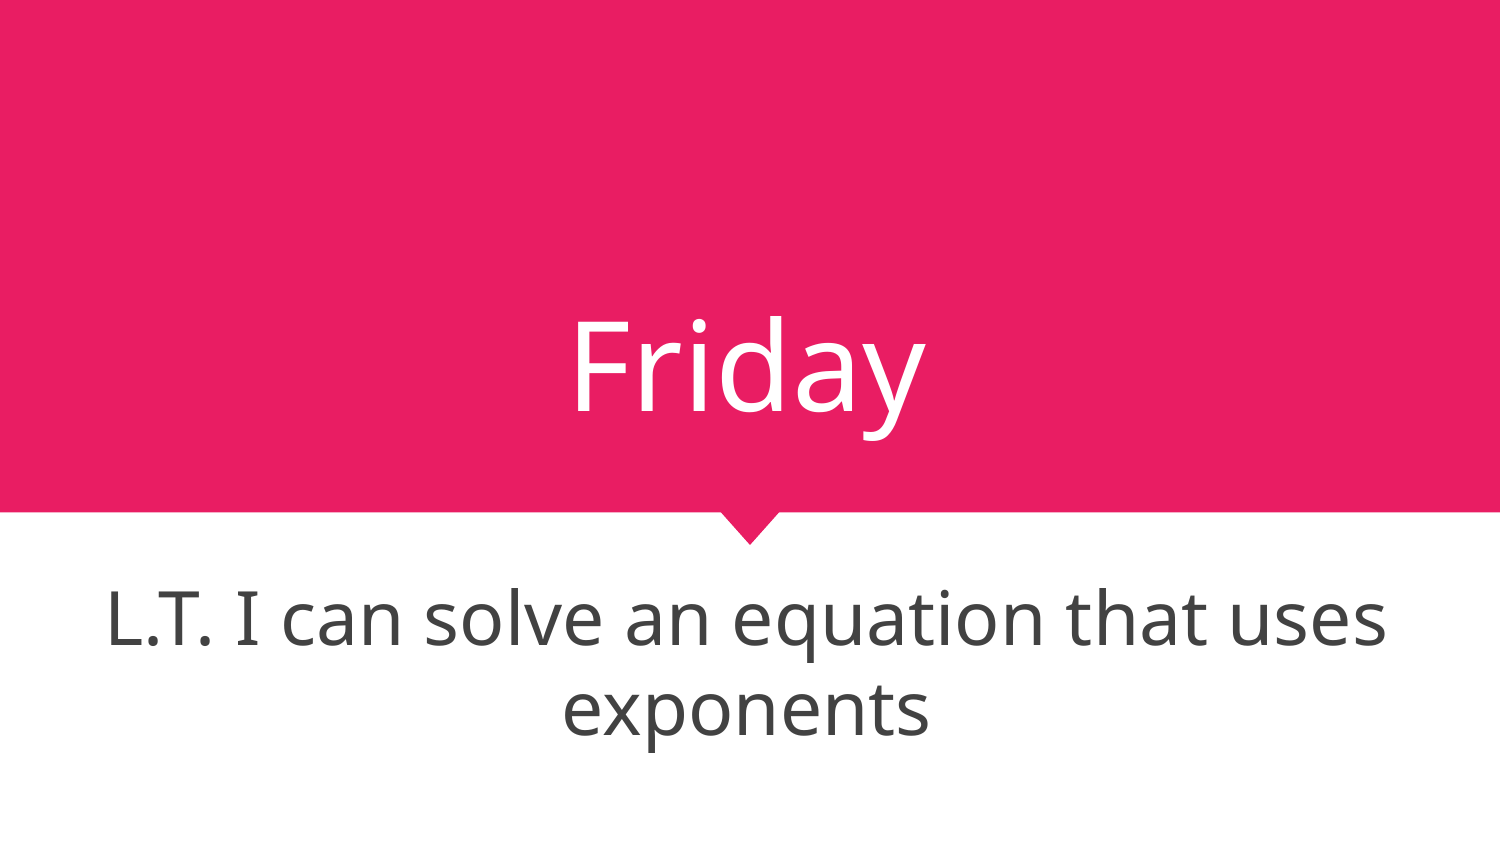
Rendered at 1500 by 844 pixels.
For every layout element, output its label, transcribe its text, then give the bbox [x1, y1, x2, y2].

title Friday [67, 105, 1427, 452]
subtitle L.T. I can solve an equation that uses exponents [67, 557, 1427, 765]
